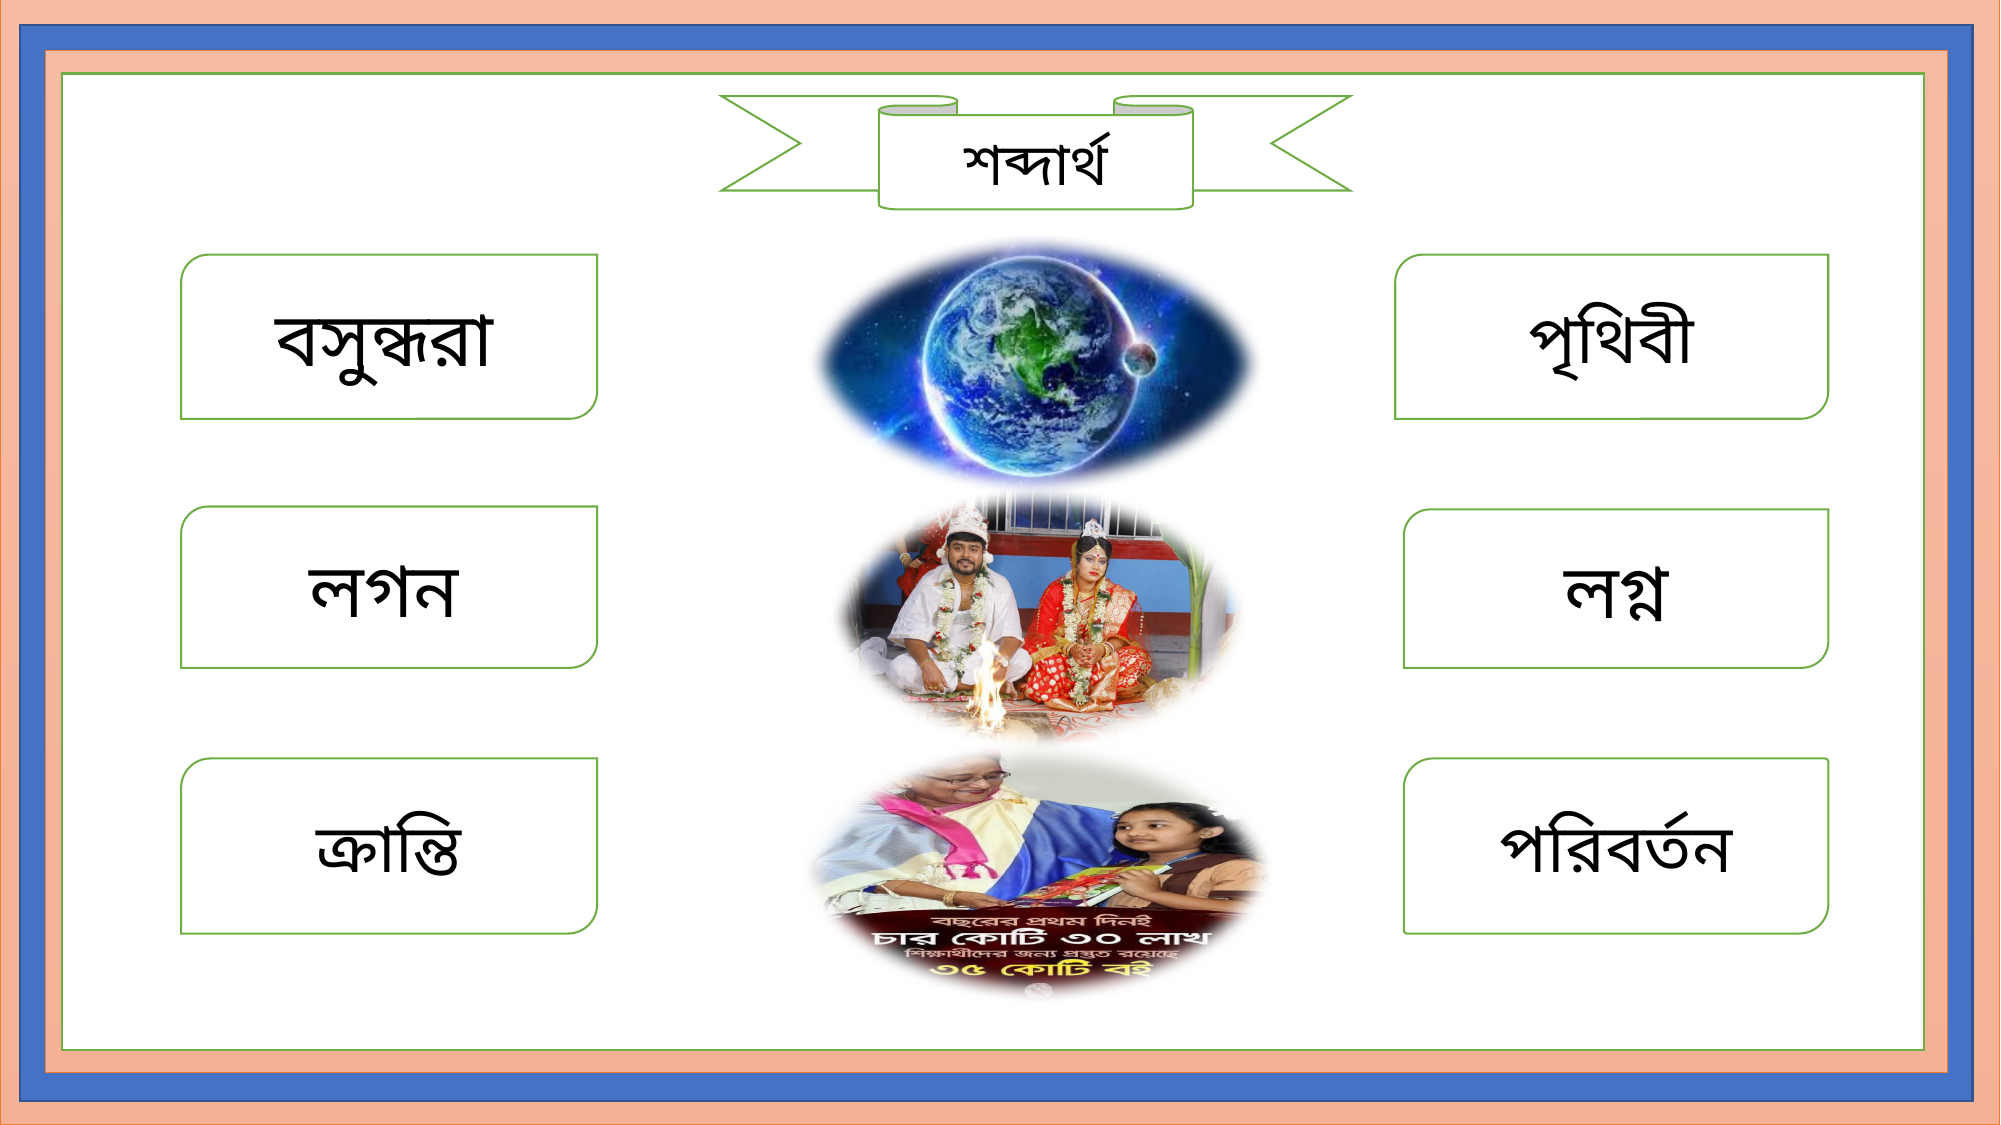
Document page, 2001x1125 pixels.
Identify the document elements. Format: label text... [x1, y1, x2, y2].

text_box ক্রান্তি [180, 757, 599, 935]
text_box [61, 72, 1925, 1051]
text_box পরিবর্তন [1402, 757, 1830, 935]
text_box লগন [180, 505, 599, 669]
text_box [45, 50, 1948, 1073]
text_box [19, 24, 1974, 1102]
text_box শব্দার্থ [717, 95, 1354, 211]
text_box লগ্ন [1402, 508, 1830, 669]
text_box [0, 0, 2000, 1125]
picture [799, 231, 1278, 1005]
text_box পৃথিবী [1394, 253, 1830, 420]
text_box বসুন্ধরা [180, 253, 599, 420]
